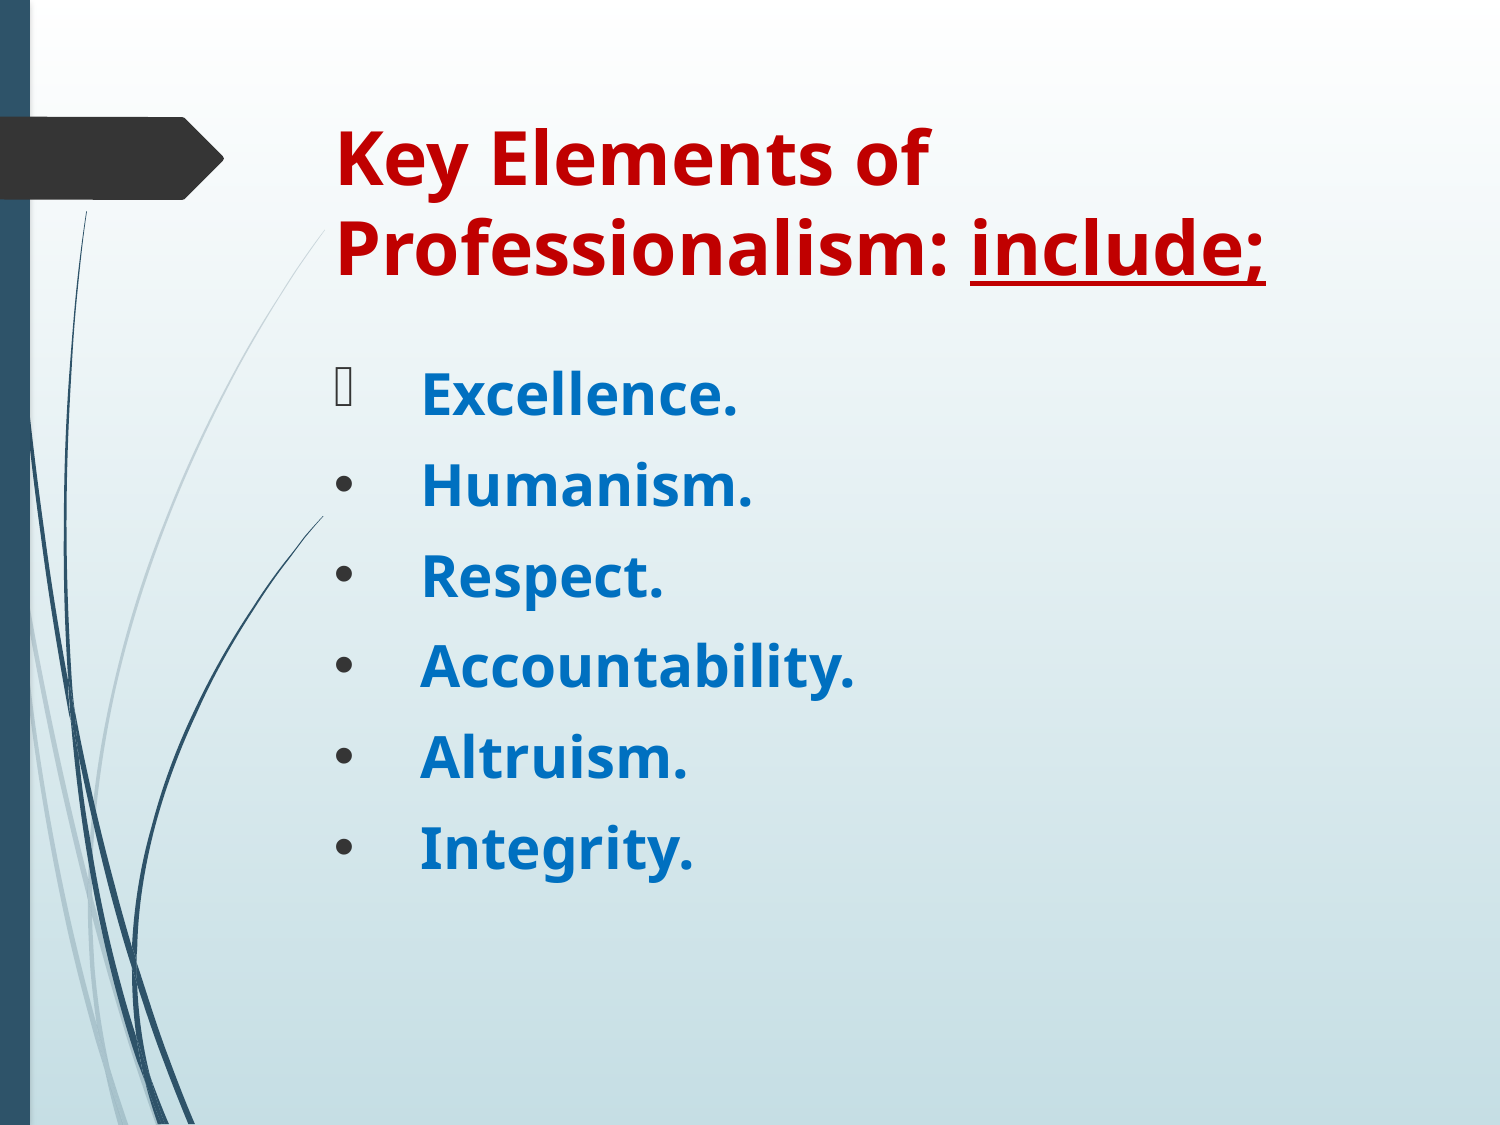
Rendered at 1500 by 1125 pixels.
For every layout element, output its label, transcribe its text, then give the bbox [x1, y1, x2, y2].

title Key Elements of Professionalism: include; [319, 102, 1400, 313]
list Excellence. Humanism. Respect. Accountability. Altruism. Integrity. [318, 350, 1400, 970]
